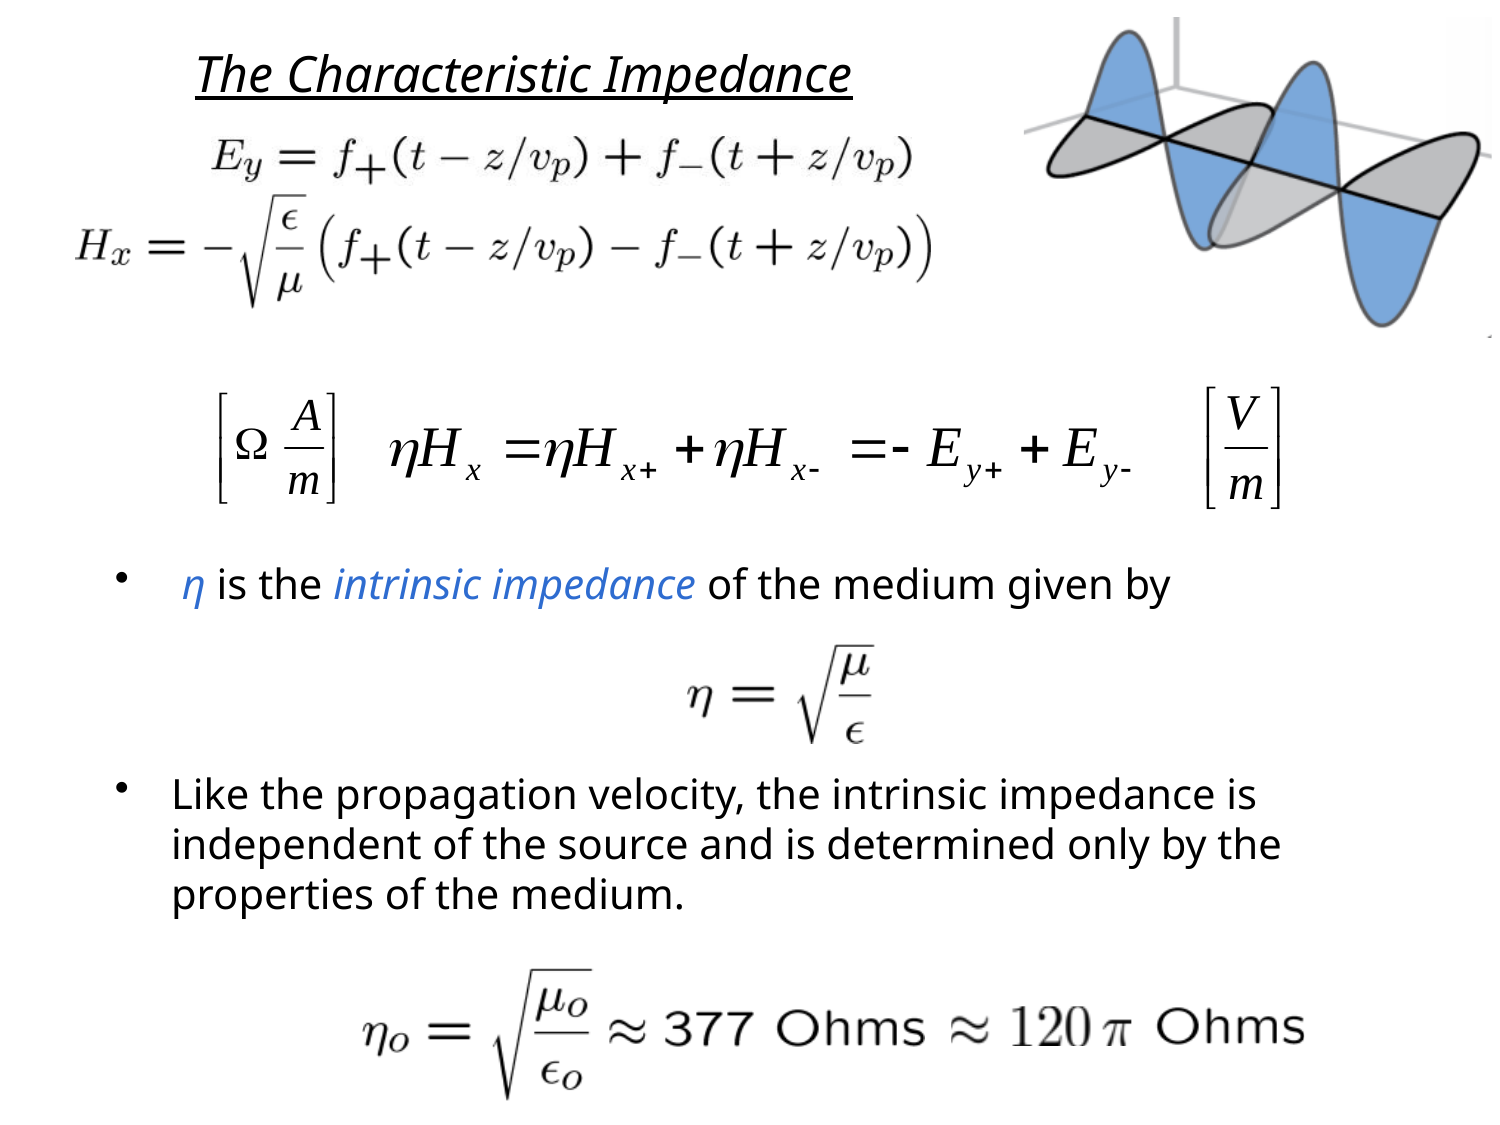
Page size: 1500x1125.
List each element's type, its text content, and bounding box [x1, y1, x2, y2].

picture [1143, 966, 1305, 1100]
picture [75, 193, 932, 309]
picture [686, 644, 876, 745]
picture [1023, 16, 1492, 338]
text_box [1195, 377, 1301, 520]
text_box η is the intrinsic impedance of the medium given by Like the propagation velocity, the intrinsic impedance is independent of the source and is determined only by the properties of the medium. [99, 550, 1425, 1125]
picture [362, 968, 925, 1102]
picture [950, 1005, 1132, 1046]
picture [210, 135, 913, 187]
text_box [208, 383, 351, 513]
text_box The Characteristic Impedance [179, 35, 868, 111]
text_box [382, 409, 1151, 501]
